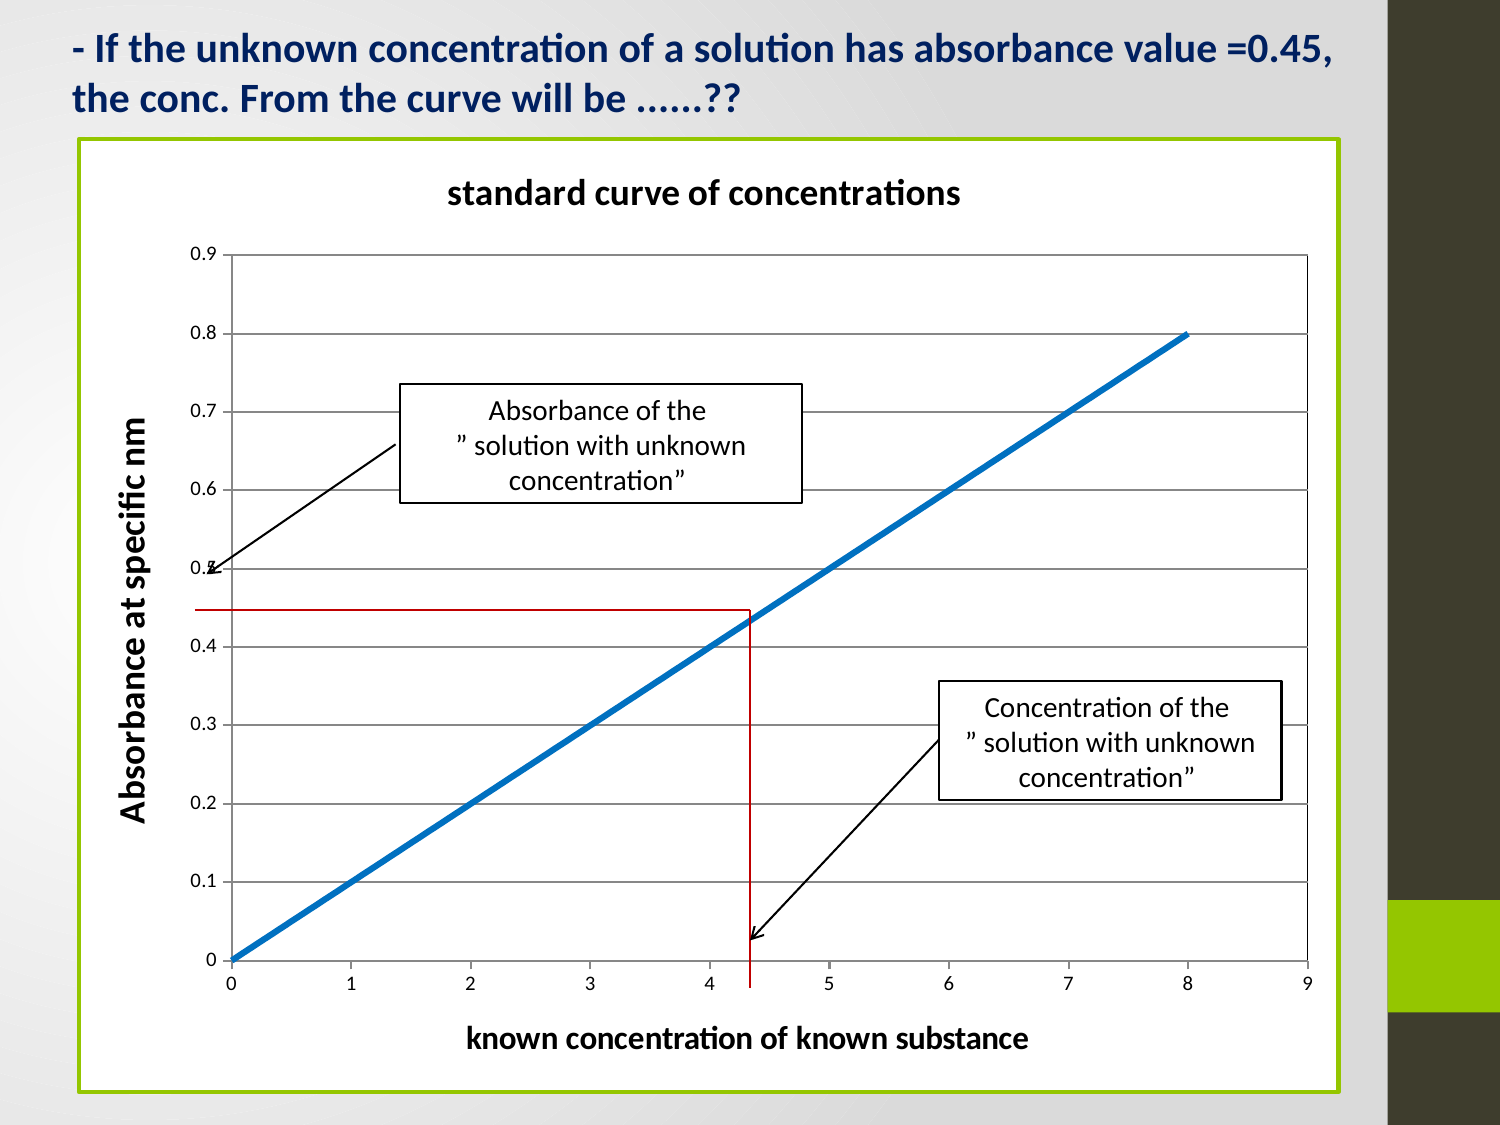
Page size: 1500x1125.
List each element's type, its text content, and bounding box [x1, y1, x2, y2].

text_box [749, 739, 940, 941]
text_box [206, 443, 397, 575]
text_box - If the unknown concentration of a solution has absorbance value =0.45, the conc. From the curve will be ......?? [57, 13, 1359, 129]
chart [76, 136, 1342, 1095]
